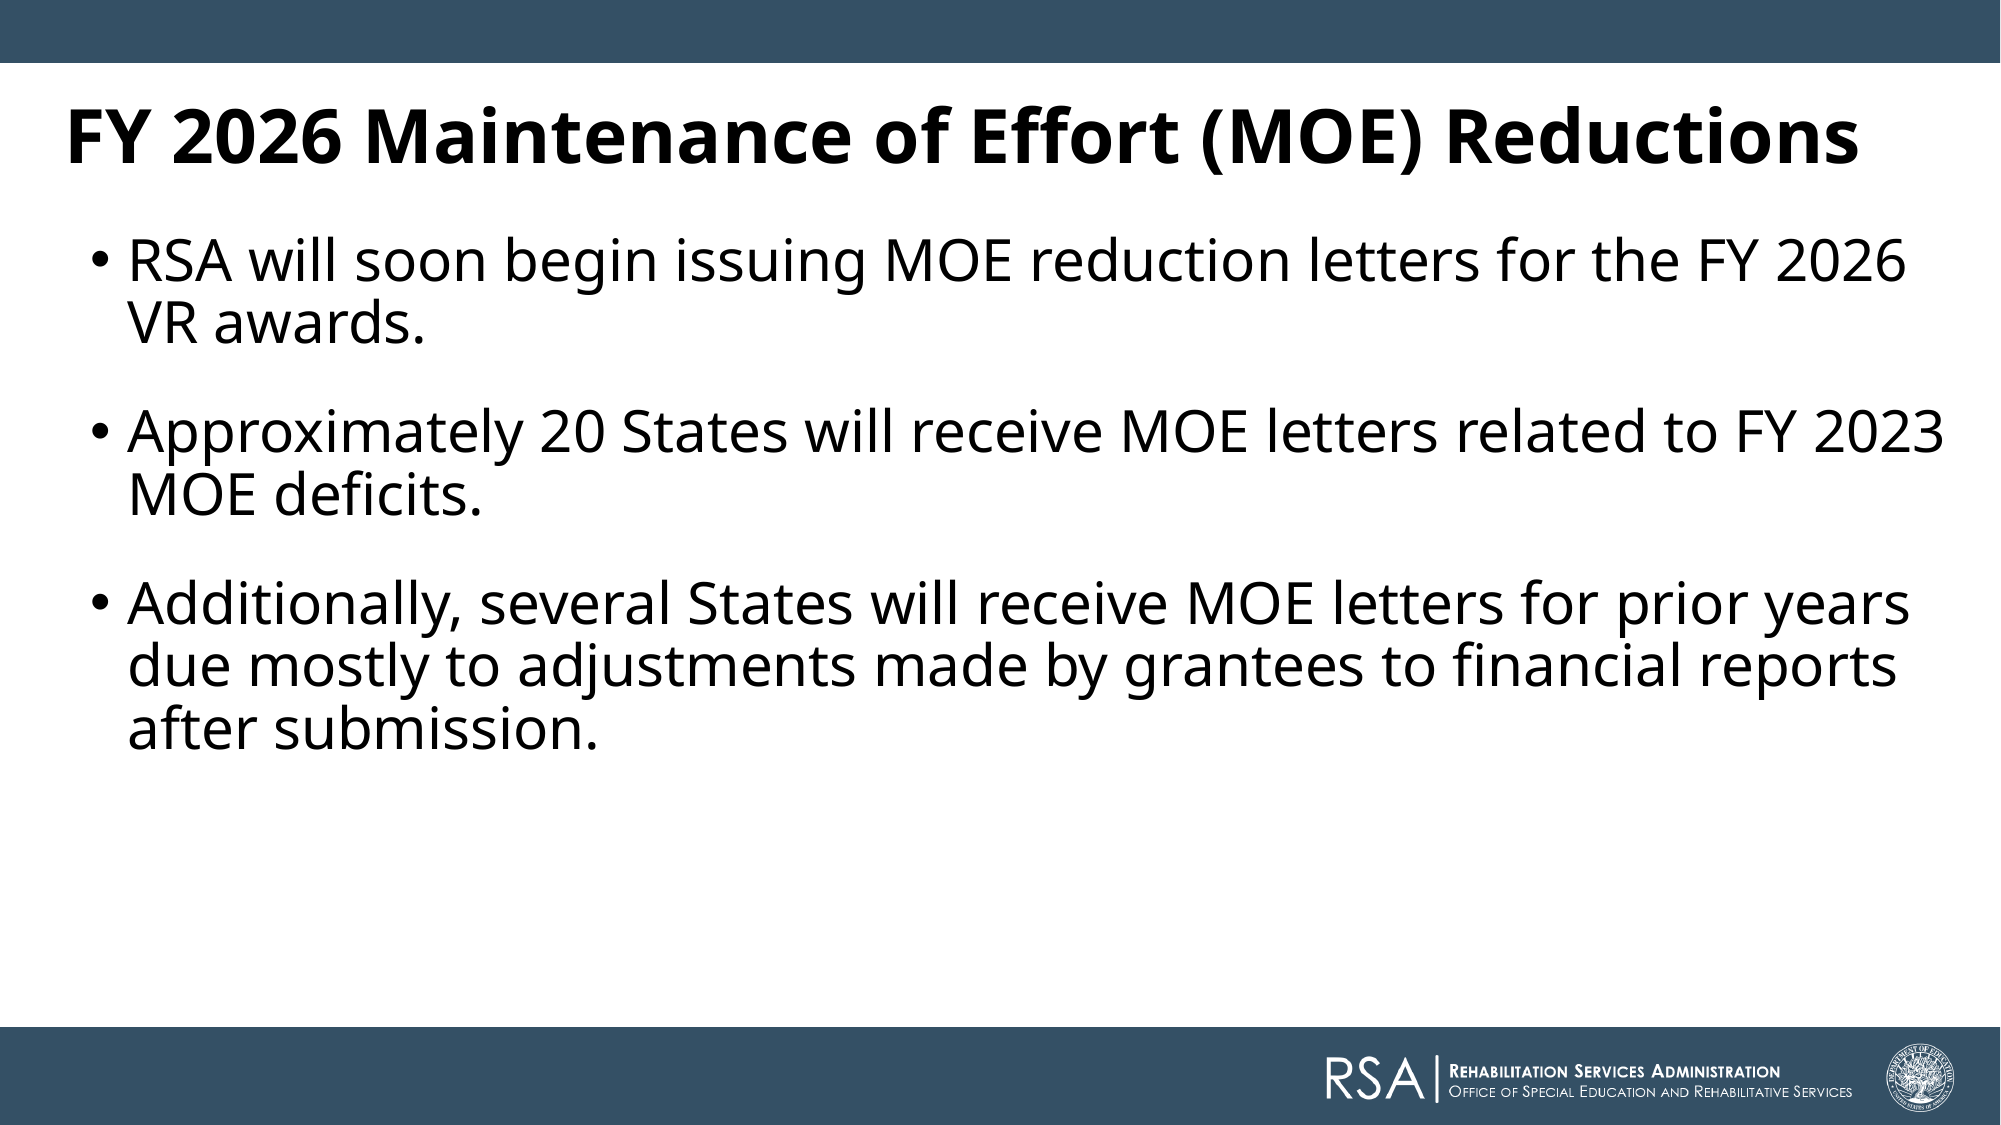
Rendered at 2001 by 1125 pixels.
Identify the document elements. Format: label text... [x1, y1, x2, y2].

title FY 2026 Maintenance of Effort (MOE) Reductions [49, 67, 1899, 211]
picture [1312, 1036, 1963, 1118]
text_box RSA will soon begin issuing MOE reduction letters for the FY 2026 VR awards. Approximately 20 States will receive MOE letters related to FY 2023 MOE deficits. Additionally, several States will receive MOE letters for prior years due mostly to adjustments made by grantees to financial reports after submission. [75, 223, 1968, 947]
